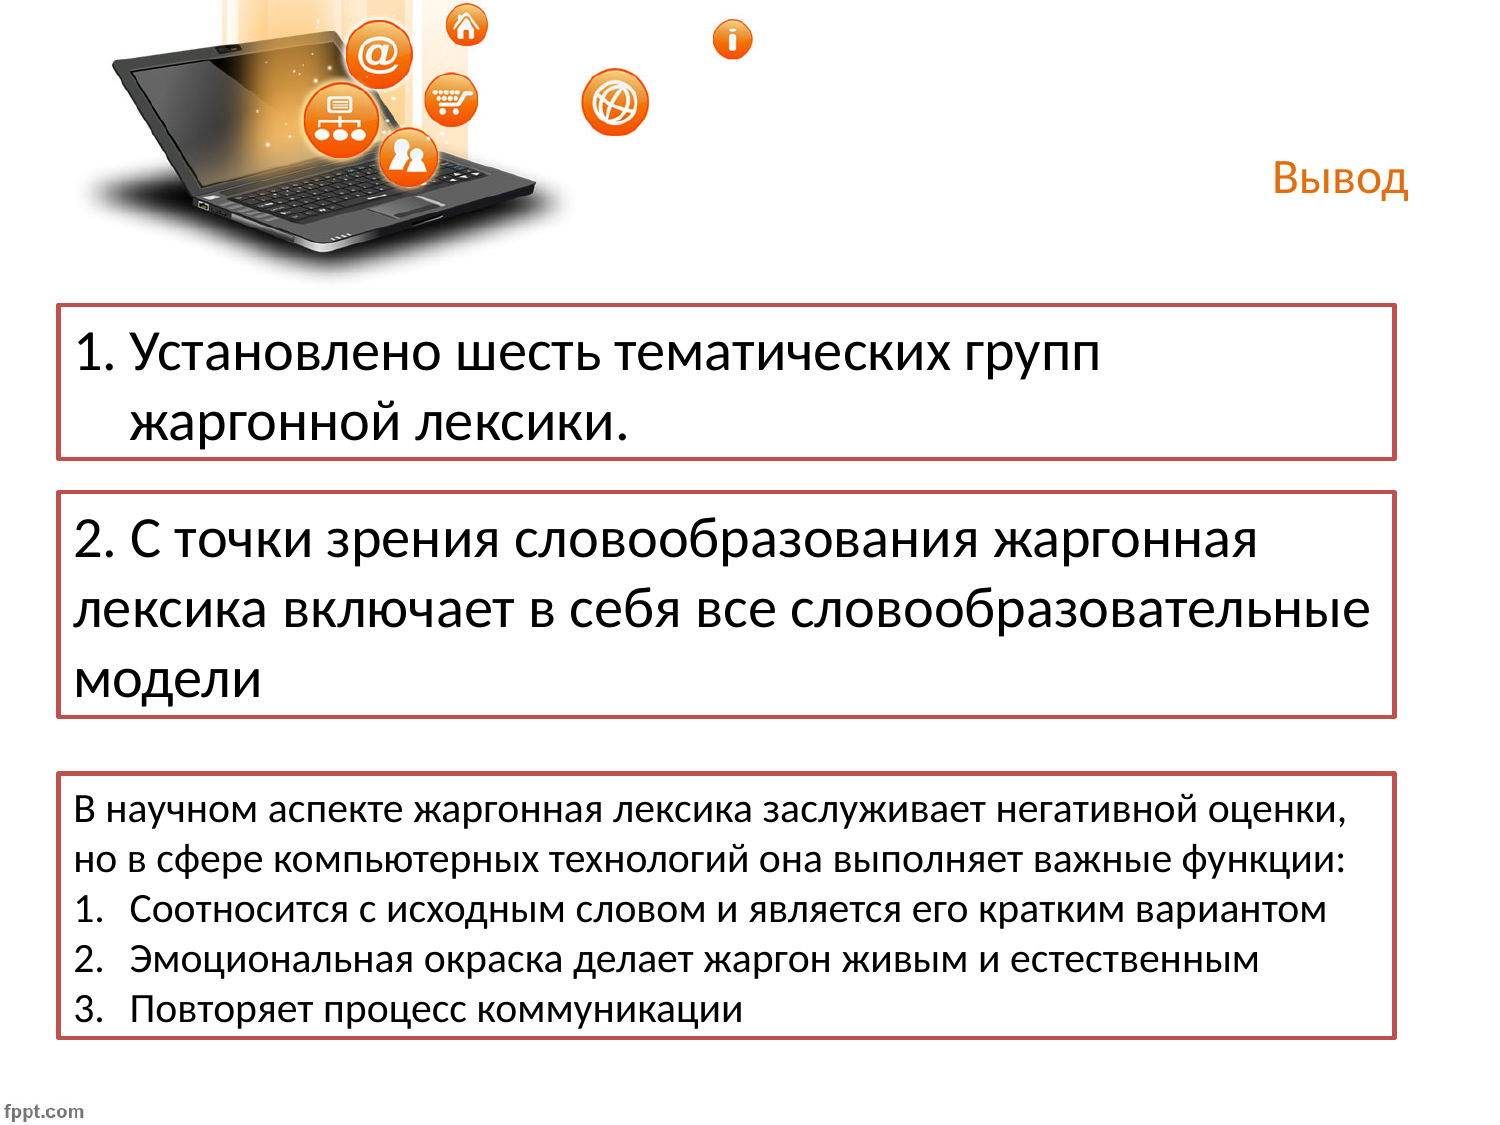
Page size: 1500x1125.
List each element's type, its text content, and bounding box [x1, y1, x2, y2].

picture [0, 0, 1500, 1125]
text_box 2. С точки зрения словообразования жаргонная лексика включает в себя все словообразовательные модели [56, 490, 1397, 719]
title Вывод [73, 136, 1424, 212]
text_box В научном аспекте жаргонная лексика заслуживает негативной оценки, но в сфере компьютерных технологий она выполняет важные функции: Соотносится с исходным словом и является его кратким вариантом Эмоциональная окраска делает жаргон живым и естественным Повторяет процесс коммуникации [56, 771, 1397, 1040]
text_box Установлено шесть тематических групп жаргонной лексики. [56, 303, 1397, 461]
